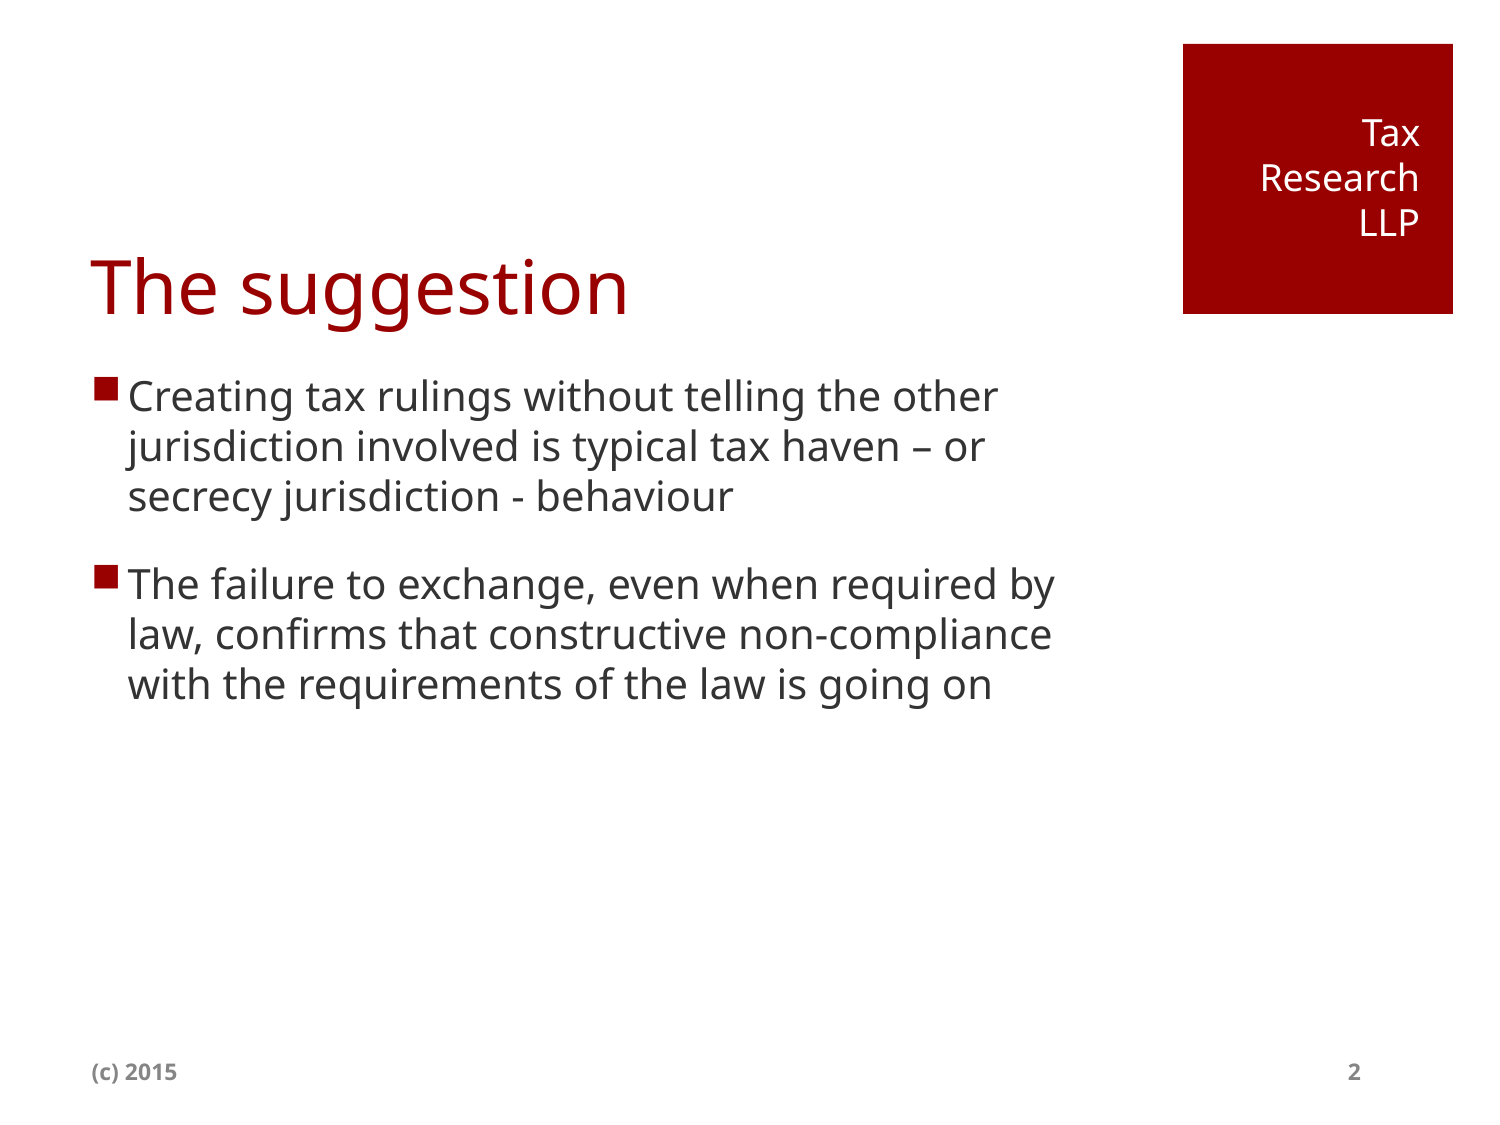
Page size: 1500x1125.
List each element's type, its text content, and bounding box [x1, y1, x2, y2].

footer (c) 2015 2 [76, 1042, 1471, 1103]
title The suggestion [75, 149, 1143, 338]
list Creating tax rulings without telling the other jurisdiction involved is typical tax haven – or secrecy jurisdiction - behaviour The failure to exchange, even when required by law, confirms that constructive non-compliance with the requirements of the law is going on [75, 362, 1143, 1005]
text_box Tax Research LLP [1198, 101, 1435, 252]
